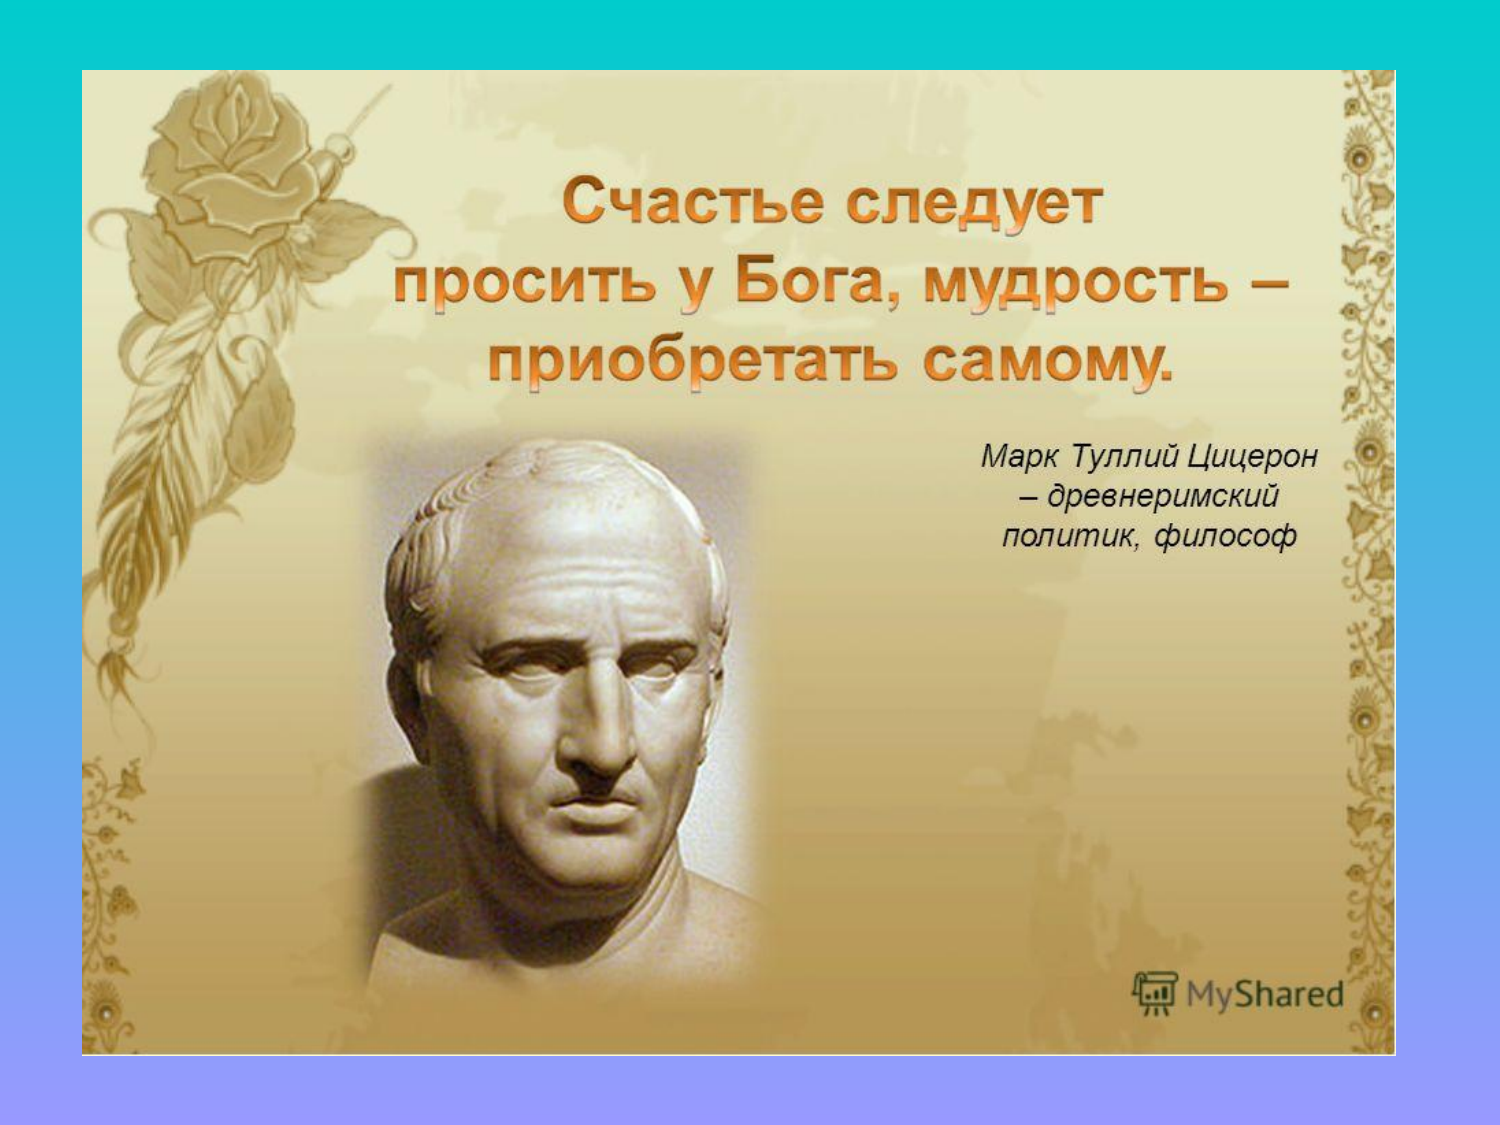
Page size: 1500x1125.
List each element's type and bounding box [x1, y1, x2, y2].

picture [81, 70, 1396, 1056]
